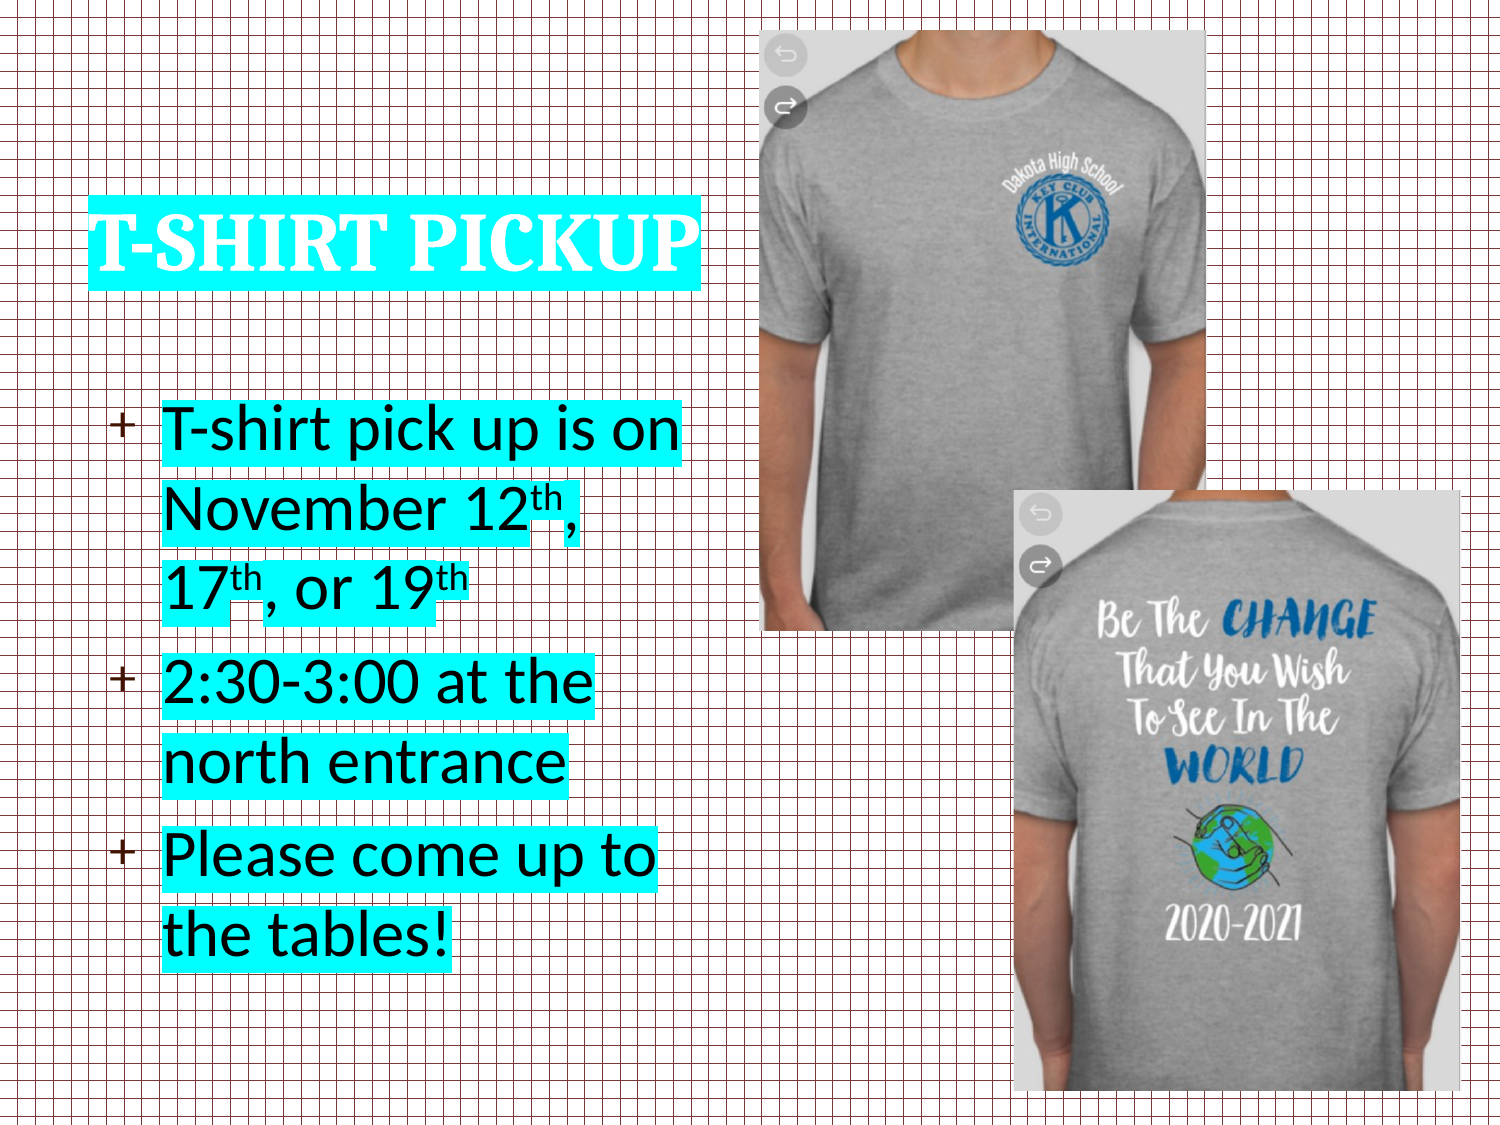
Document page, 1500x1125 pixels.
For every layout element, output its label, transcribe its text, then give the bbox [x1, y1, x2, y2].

list T-shirt pick up is on November 12th, 17th, or 19th 2:30-3:00 at the north entrance Please come up to the tables! [91, 376, 698, 1125]
title T-Shirt Pickup [0, 143, 745, 331]
picture [1012, 489, 1462, 1091]
picture [758, 30, 1208, 632]
